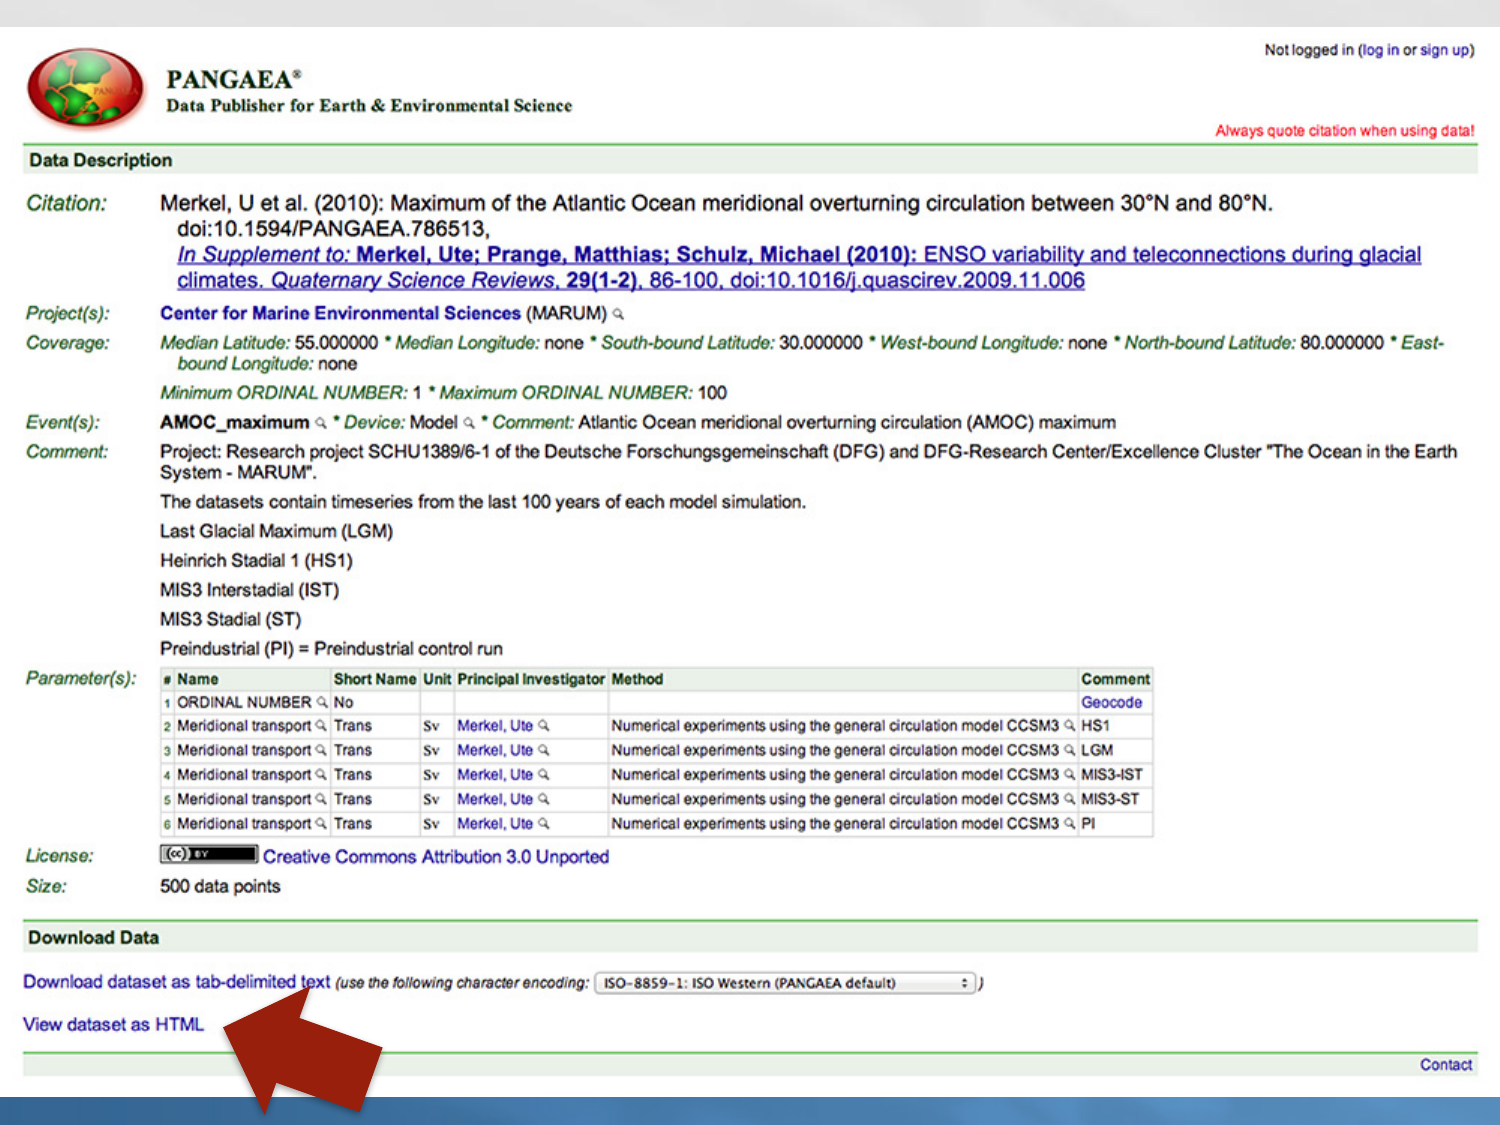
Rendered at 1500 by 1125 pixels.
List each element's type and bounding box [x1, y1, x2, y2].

text_box [336, 1105, 363, 1114]
text_box [259, 1105, 270, 1116]
picture [0, 0, 1500, 1125]
